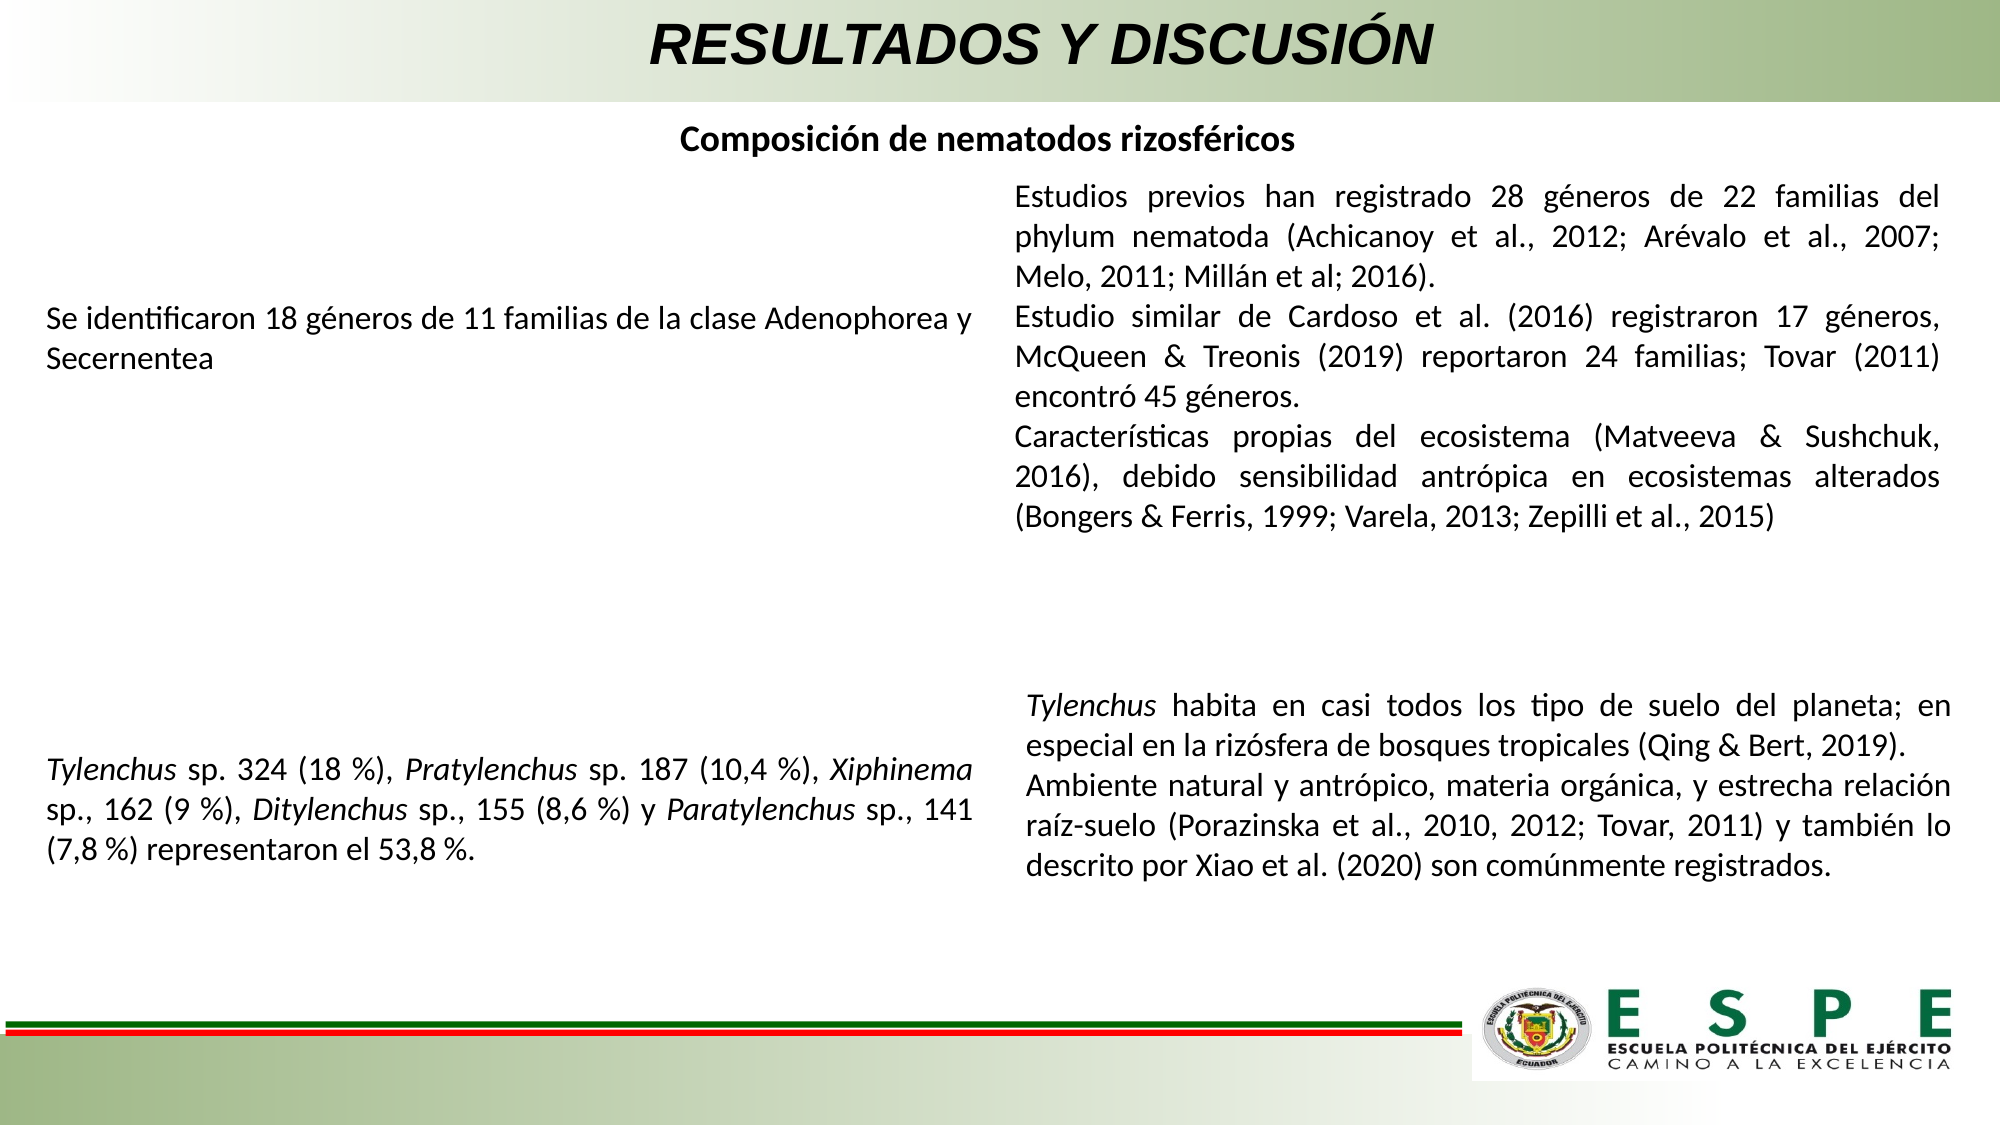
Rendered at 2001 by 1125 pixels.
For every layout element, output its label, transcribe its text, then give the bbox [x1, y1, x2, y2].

text_box Tylenchus habita en casi todos los tipo de suelo del planeta; en especial en la rizósfera de bosques tropicales (Qing & Bert, 2019). Ambiente natural y antrópico, materia orgánica, y estrecha relación raíz-suelo (Porazinska et al., 2010, 2012; Tovar, 2011) y también lo descrito por Xiao et al. (2020) son comúnmente registrados. [1011, 675, 1968, 890]
picture [1472, 976, 1977, 1081]
text_box Composición de nematodos rizosféricos [640, 106, 1336, 166]
text_box Se identificaron 18 géneros de 11 familias de la clase Adenophorea y Secernentea [31, 289, 989, 384]
text_box Estudios previos han registrado 28 géneros de 22 familias del phylum nematoda (Achicanoy et al., 2012; Arévalo et al., 2007; Melo, 2011; Millán et al; 2016). Estudio similar de Cardoso et al. (2016) registraron 17 géneros, McQueen & Treonis (2019) reportaron 24 familias; Tovar (2011) encontró 45 géneros. Características propias del ecosistema (Matveeva & Sushchuk, 2016), debido sensibilidad antrópica en ecosistemas alterados (Bongers & Ferris, 1999; Varela, 2013; Zepilli et al., 2015) [999, 166, 1957, 541]
text_box Tylenchus sp. 324 (18 %), Pratylenchus sp. 187 (10,4 %), Xiphinema sp., 162 (9 %), Ditylenchus sp., 155 (8,6 %) y Paratylenchus sp., 141 (7,8 %) representaron el 53,8 %. [31, 739, 989, 914]
title RESULTADOS Y DISCUSIÓN [618, 0, 1449, 119]
